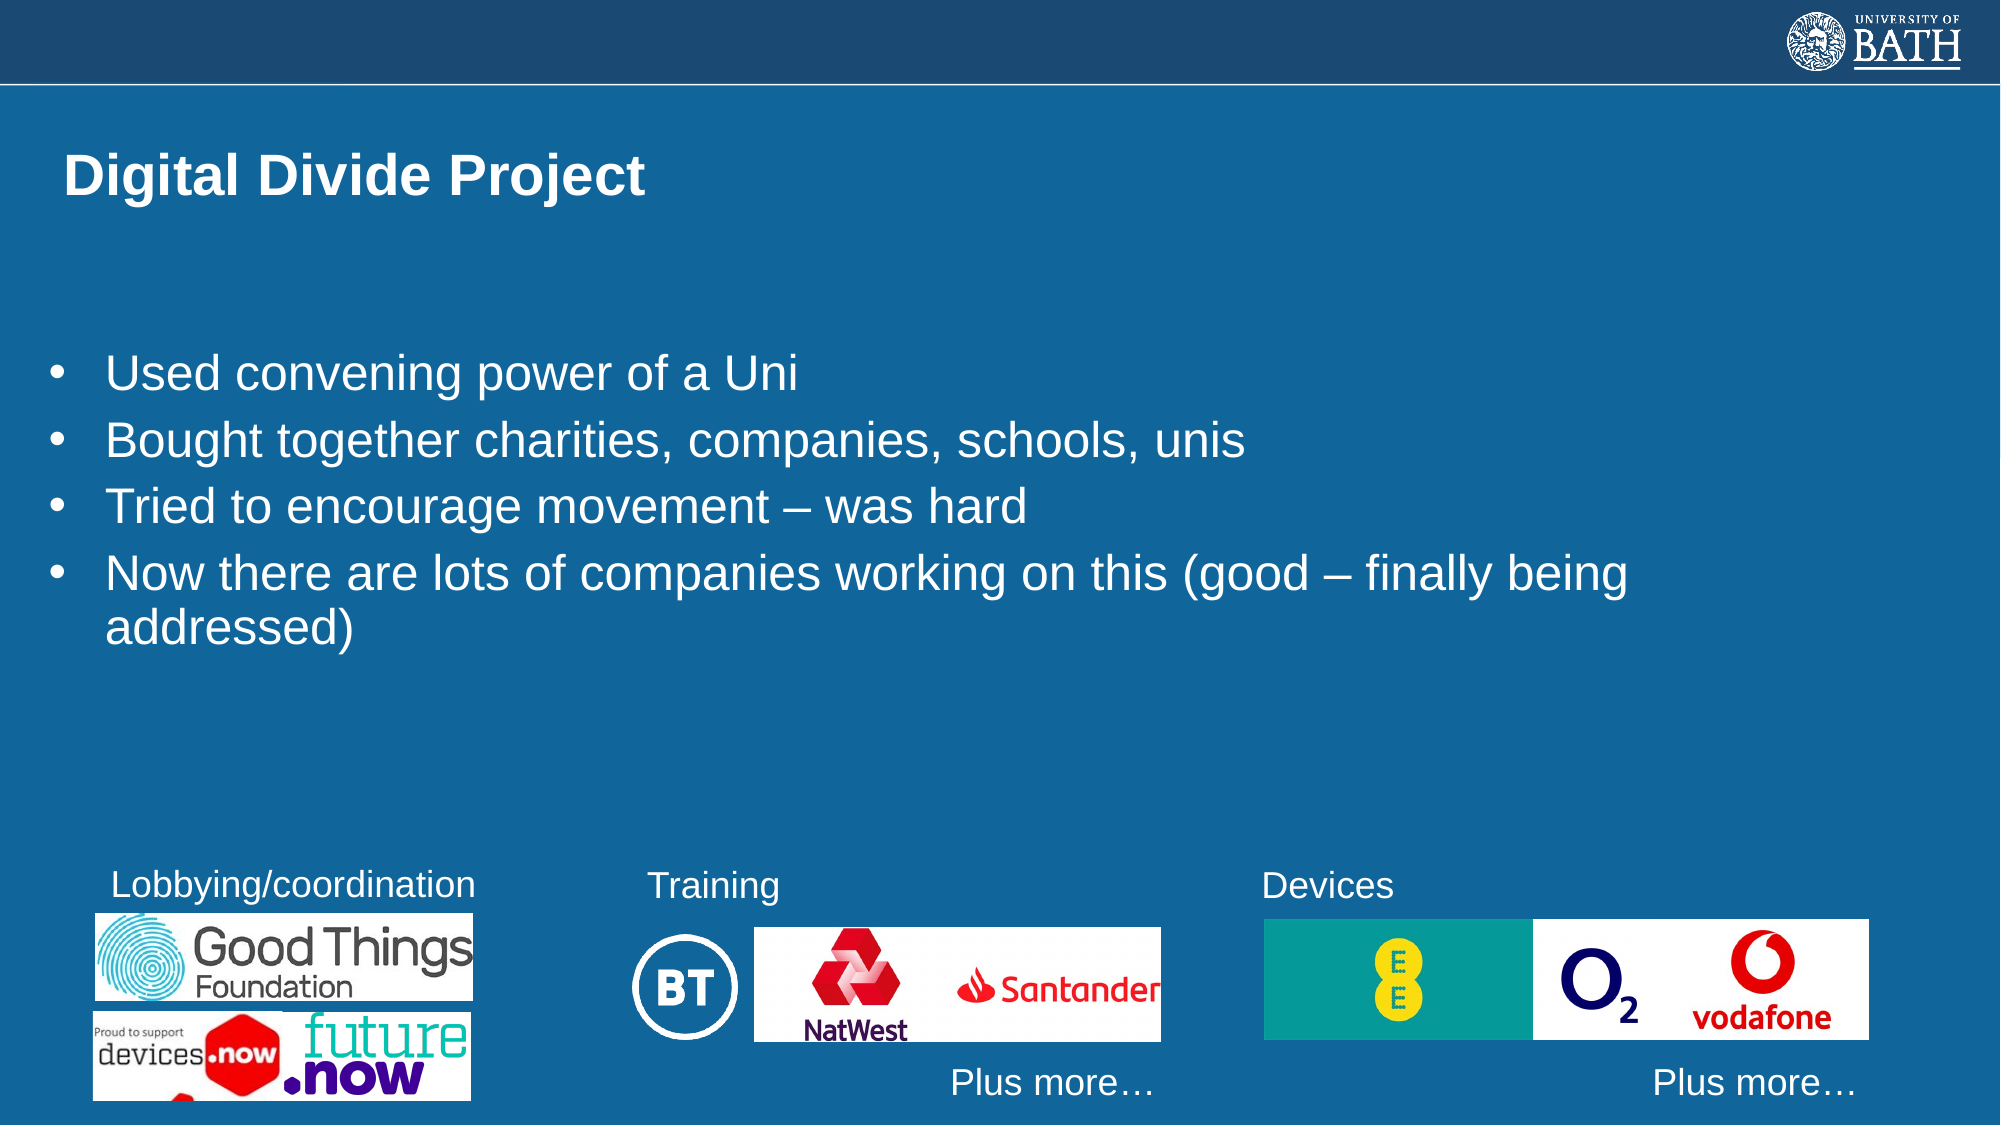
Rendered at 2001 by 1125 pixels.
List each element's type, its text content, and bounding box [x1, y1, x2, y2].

text_box Training [632, 853, 836, 914]
picture [632, 933, 738, 1040]
picture [92, 1011, 283, 1101]
picture [95, 913, 473, 1001]
title Digital Divide Project [48, 139, 999, 216]
text_box Devices [1246, 853, 1450, 914]
picture [754, 927, 1161, 1042]
text_box Lobbying/coordination [95, 852, 510, 913]
picture [1264, 919, 1869, 1040]
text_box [283, 1012, 470, 1100]
picture [1787, 12, 1961, 71]
list Used convening power of a Uni Bought together charities, companies, schools, unis Tried to encourage movement – was hard Now there are lots of companies working on this (good – finally being addressed) [33, 340, 1670, 742]
text_box Plus more… [935, 1050, 1183, 1111]
text_box Plus more… [1637, 1050, 1886, 1111]
